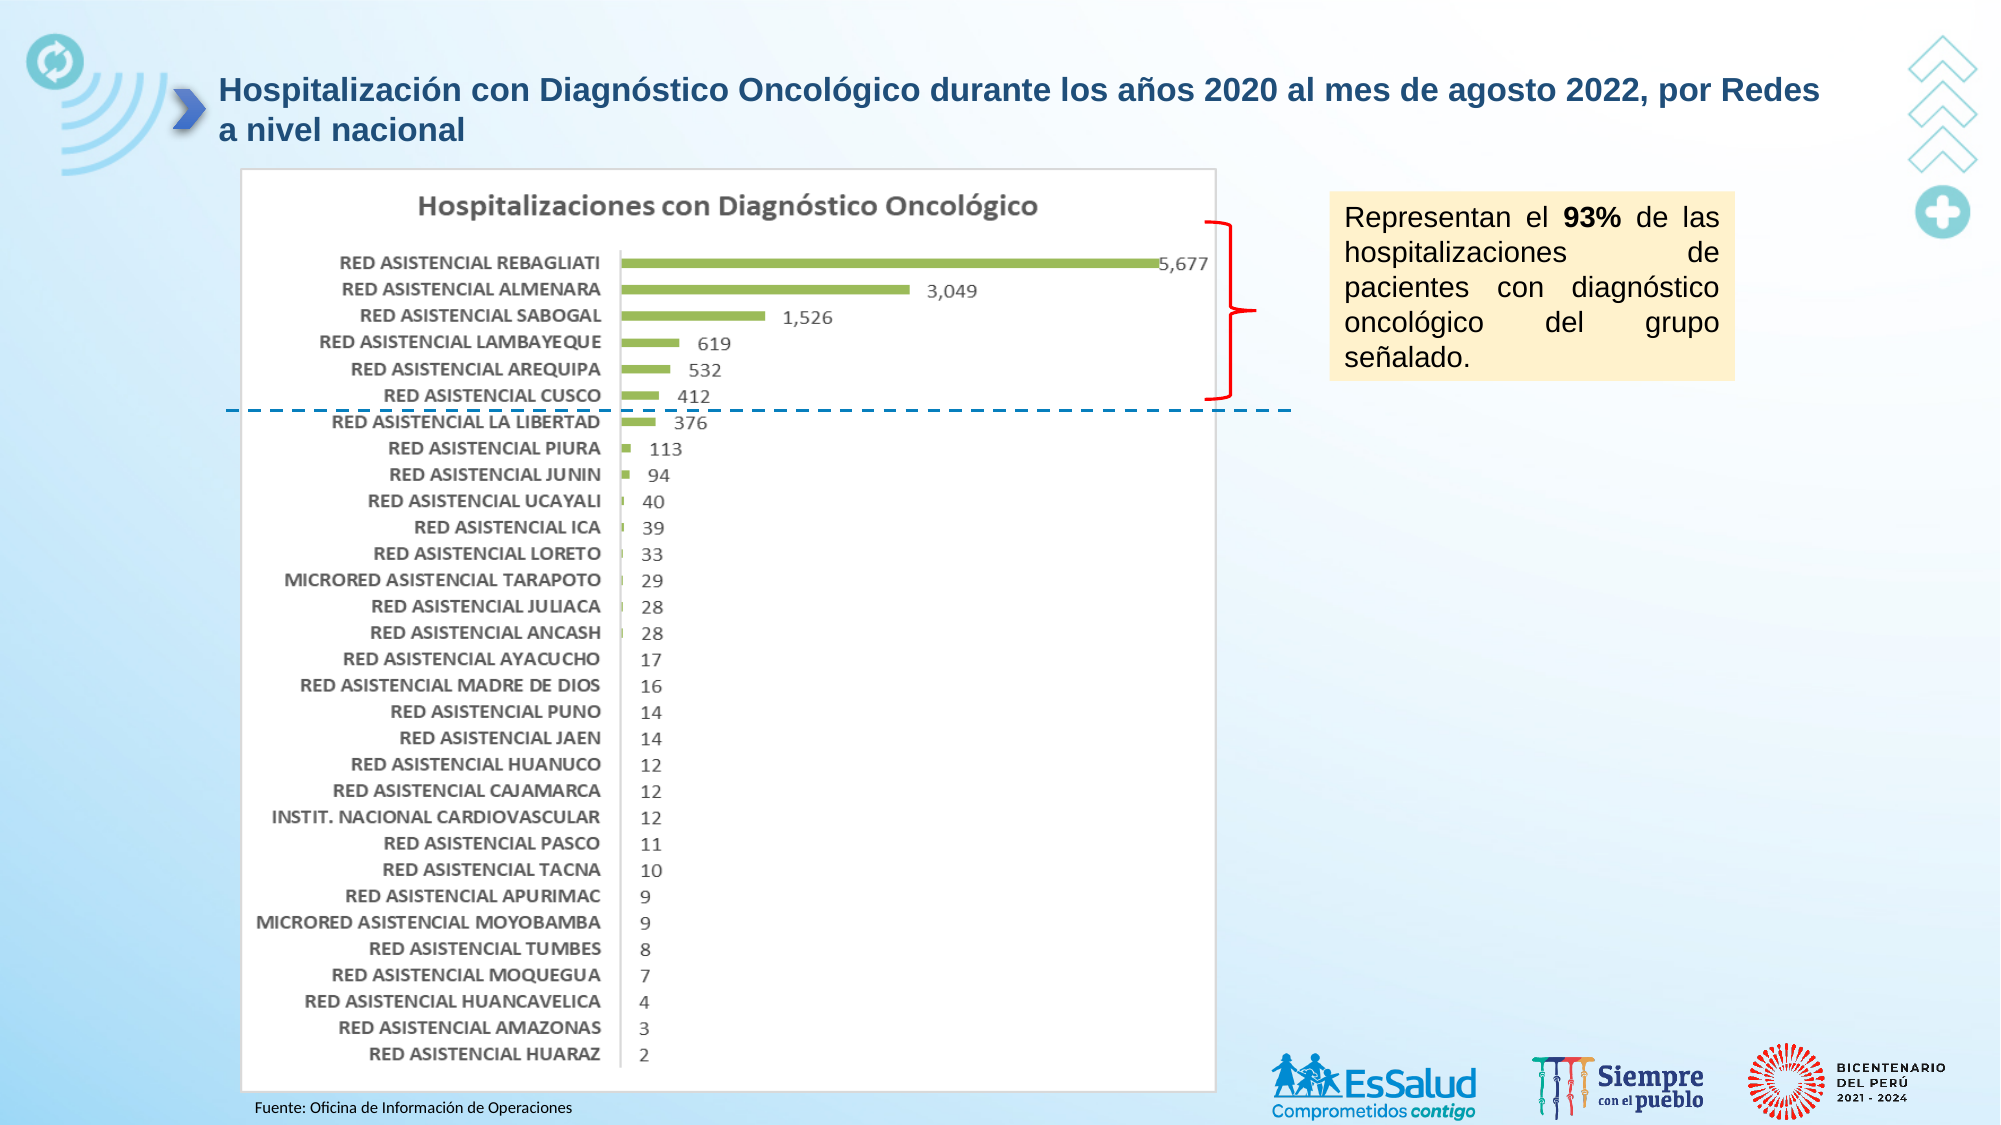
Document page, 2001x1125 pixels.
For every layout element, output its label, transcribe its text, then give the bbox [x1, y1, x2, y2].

text_box Hospitalización con Diagnóstico Oncológico durante los años 2020 al mes de agosto 2022, por Redes a nivel nacional [189, 60, 1852, 156]
text_box [1217, 221, 1257, 400]
text_box Fuente: Oficina de Información de Operaciones [240, 1093, 595, 1125]
text_box Representan el 93% de las hospitalizaciones de pacientes con diagnóstico oncológico del grupo señalado. [1329, 191, 1735, 381]
text_box [172, 88, 189, 129]
picture [0, 0, 2001, 1125]
